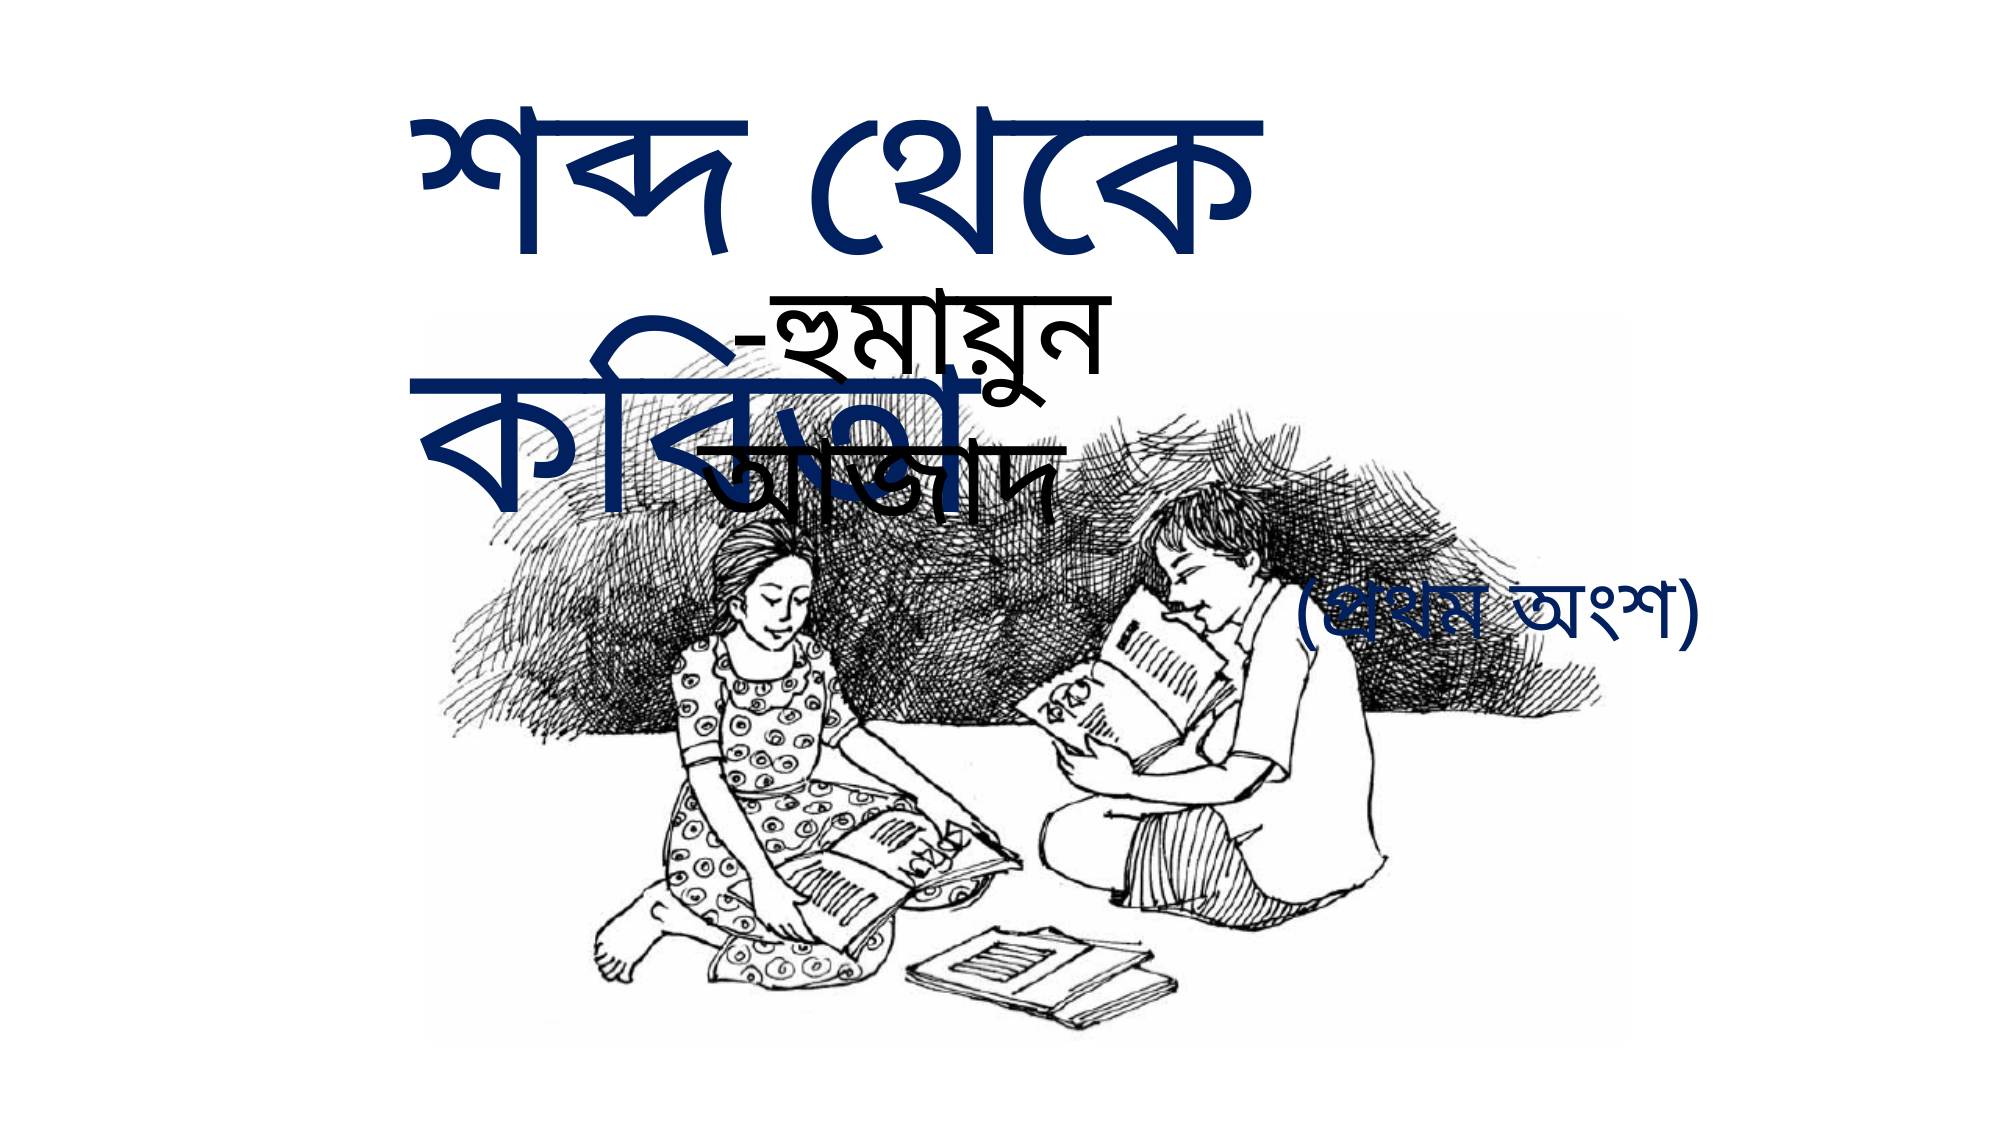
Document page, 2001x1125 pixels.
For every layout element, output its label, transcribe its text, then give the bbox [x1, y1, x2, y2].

text_box শব্দ থেকে কবিতা (প্রথম অংশ) [398, 32, 1717, 663]
picture [383, 297, 1638, 1054]
text_box -হুমায়ুন আজাদ [683, 242, 1431, 297]
